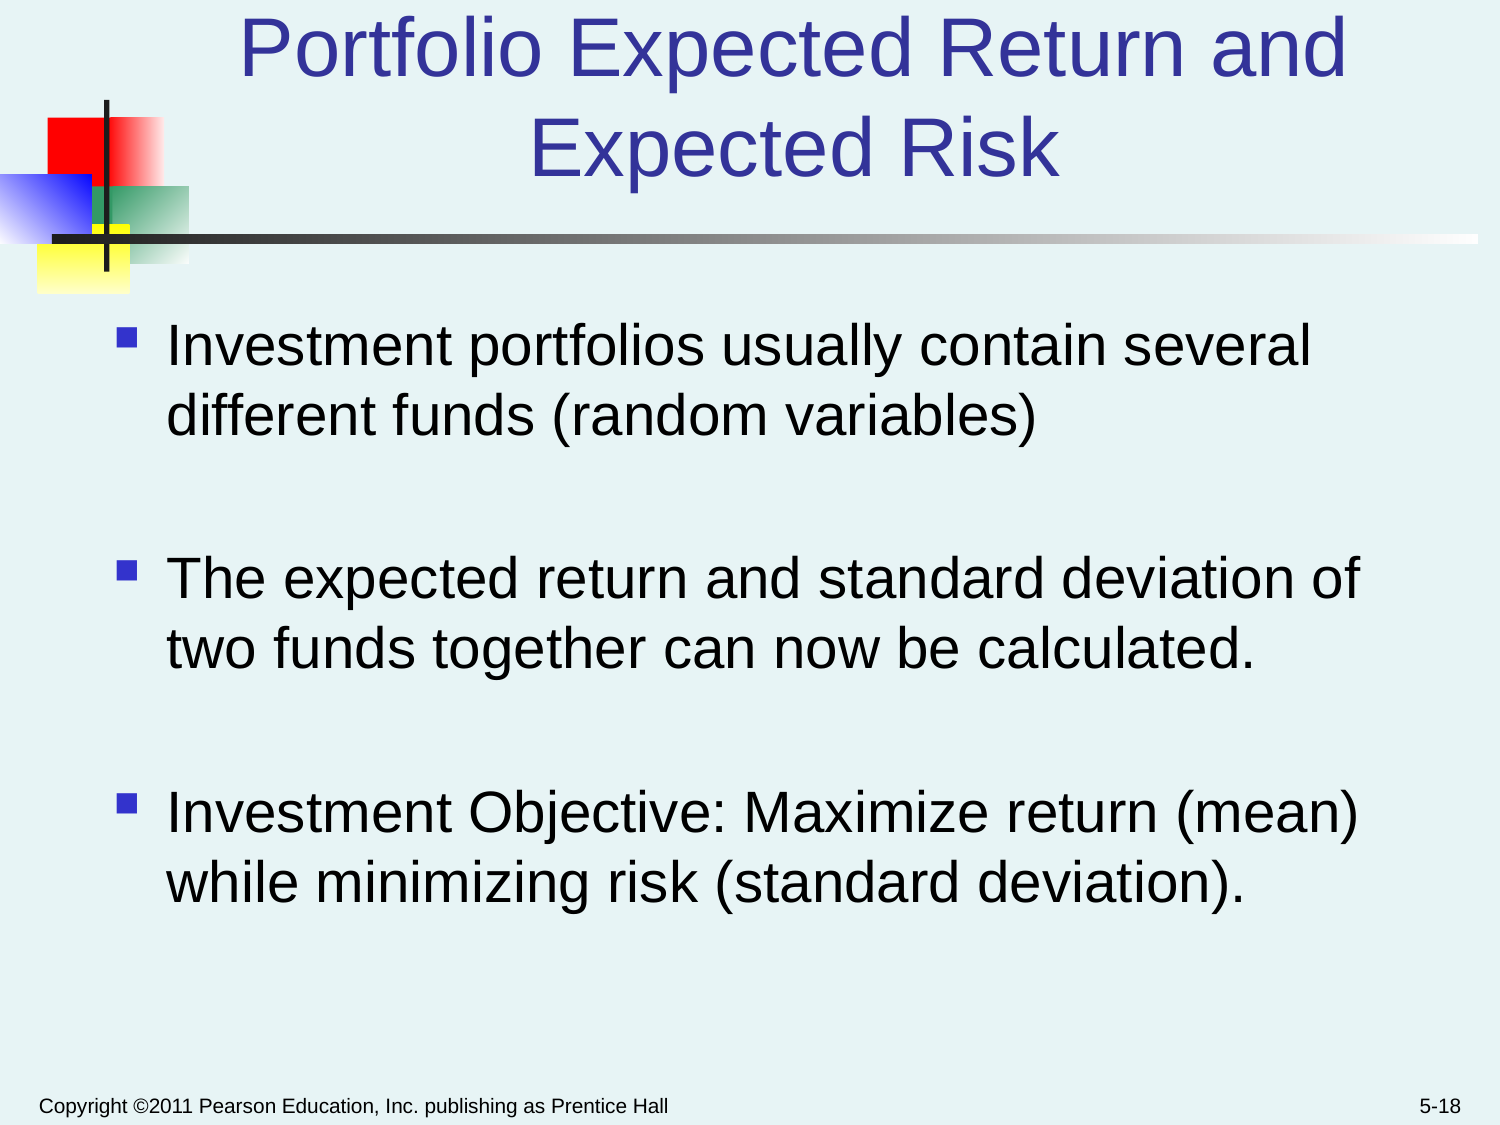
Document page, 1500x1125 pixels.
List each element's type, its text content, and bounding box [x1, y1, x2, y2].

list Investment portfolios usually contain several different funds (random variables) The expected return and standard deviation of two funds together can now be calculated. Investment Objective: Maximize return (mean) while minimizing risk (standard deviation). [99, 299, 1426, 989]
slide_number 5-18 [1124, 1071, 1476, 1125]
title Portfolio Expected Return and Expected Risk [188, 37, 1401, 201]
footer Copyright ©2011 Pearson Education, Inc. publishing as Prentice Hall [24, 1071, 788, 1125]
